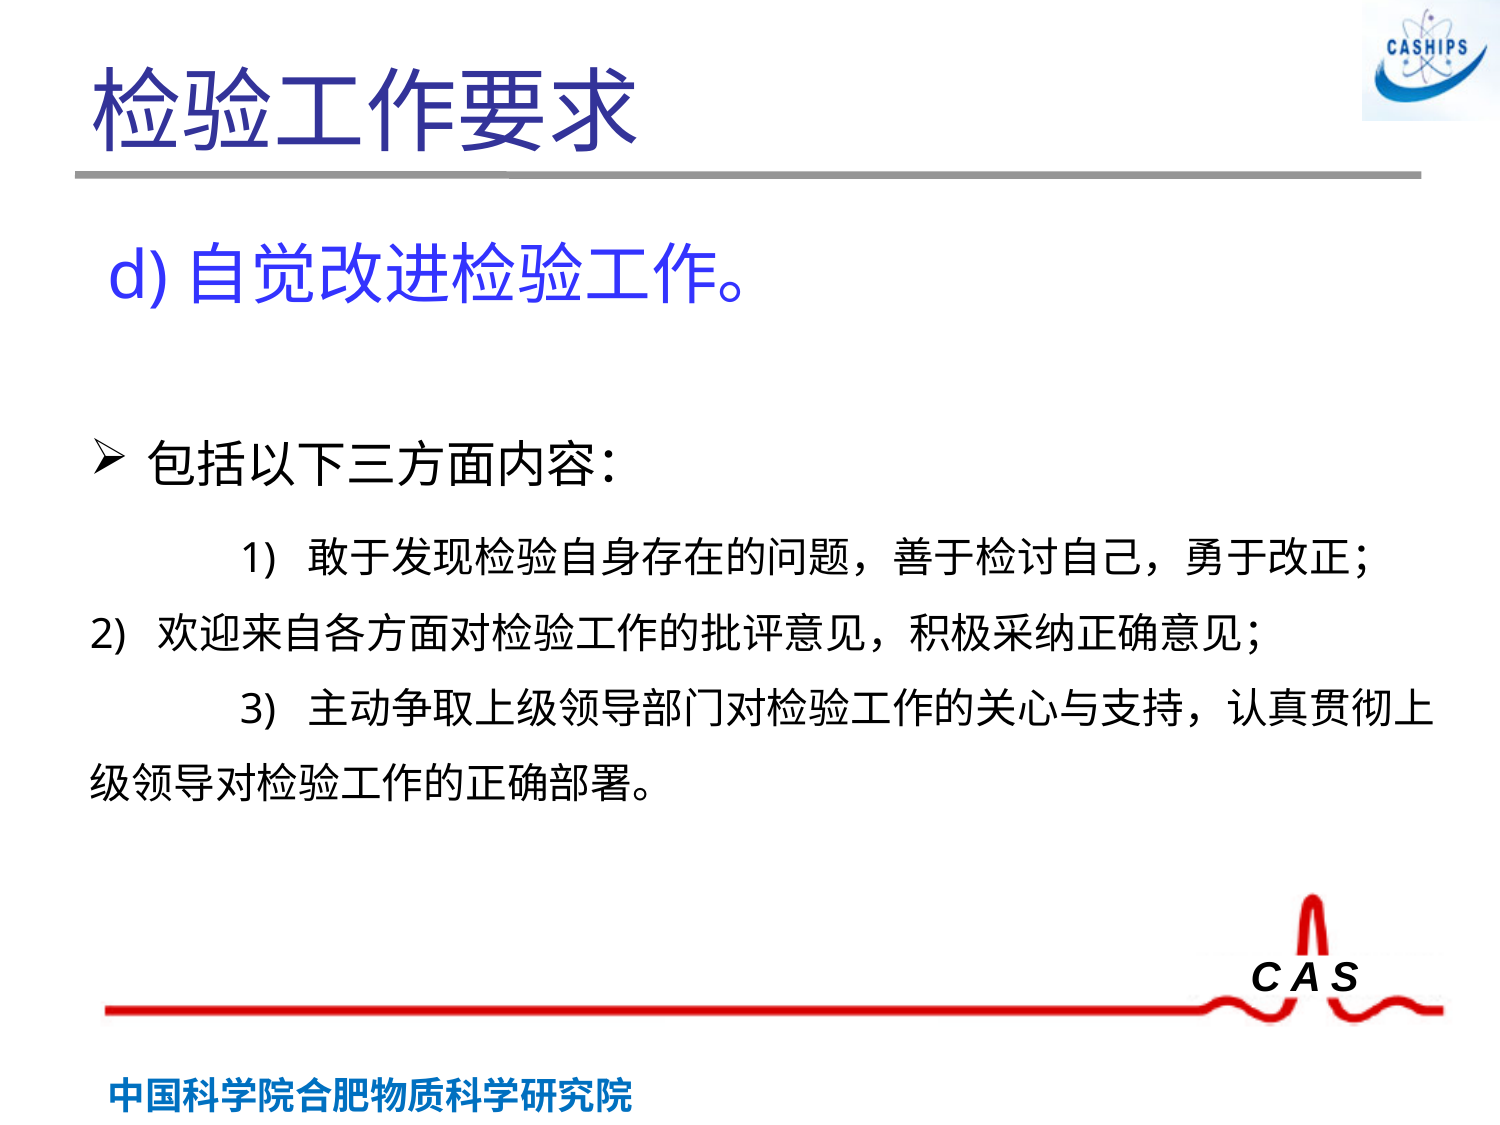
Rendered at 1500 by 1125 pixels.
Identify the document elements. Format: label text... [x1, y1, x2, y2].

title 检验工作要求 [75, 45, 1425, 224]
picture [43, 887, 1500, 1052]
list d)自觉改进检验工作。 包括以下三方面内容： 1) 敢于发现检验自身存在的问题，善于检讨自己，勇于改正； 2) 欢迎来自各方面对检验工作的批评意见，积极采纳正确意见； 3) 主动争取上级领导部门对检验工作的关心与支持，认真贯彻上 级领导对检验工作的正确部署。 [75, 224, 1463, 968]
picture [1302, 968, 1309, 979]
picture [1362, 0, 1500, 121]
